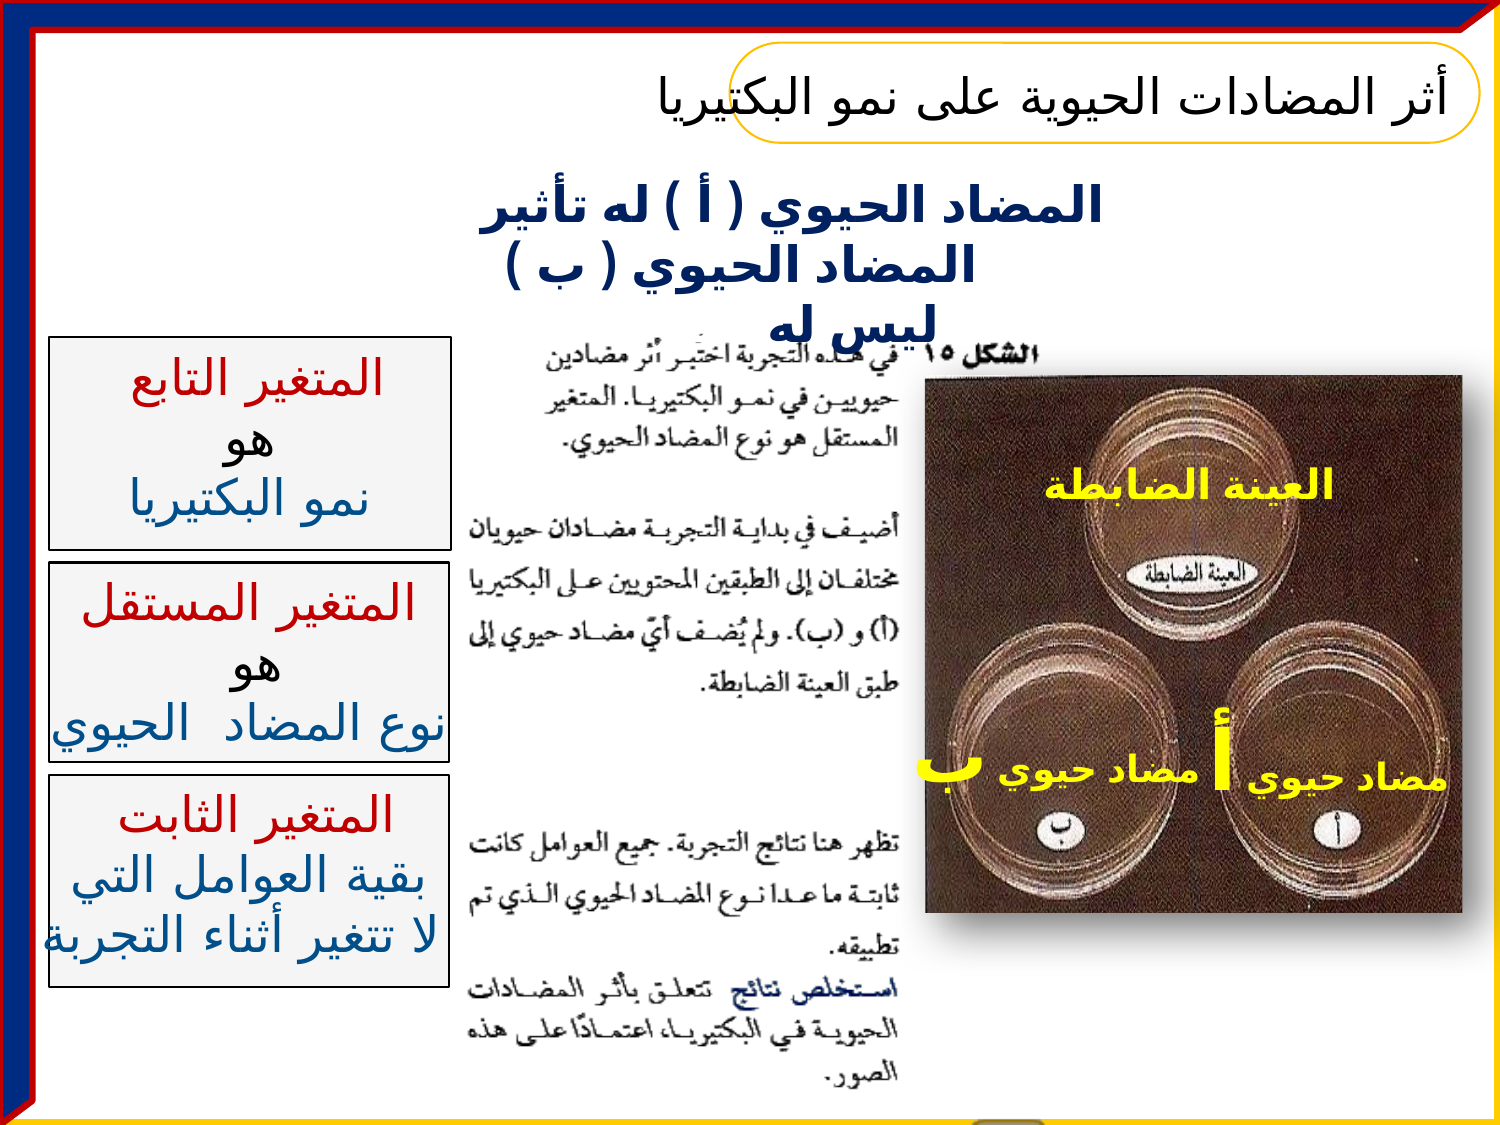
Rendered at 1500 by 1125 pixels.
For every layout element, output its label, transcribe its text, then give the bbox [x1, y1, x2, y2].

text_box المضاد الحيوي ( أ ) له تأثير المضاد الحيوي ( ب ) ليس له تأثير [428, 152, 1145, 372]
text_box أثر المضادات الحيوية على نمو البكتيريا [728, 41, 1481, 144]
picture [448, 313, 1463, 1125]
text_box المتغير المستقل هو نوع المضاد الحيوي [49, 562, 448, 763]
text_box المتغير التابع هو نمو البكتيريا [49, 337, 448, 550]
text_box المتغير الثابت بقية العوامل التي لا تتغير أثناء التجربة [49, 774, 448, 988]
